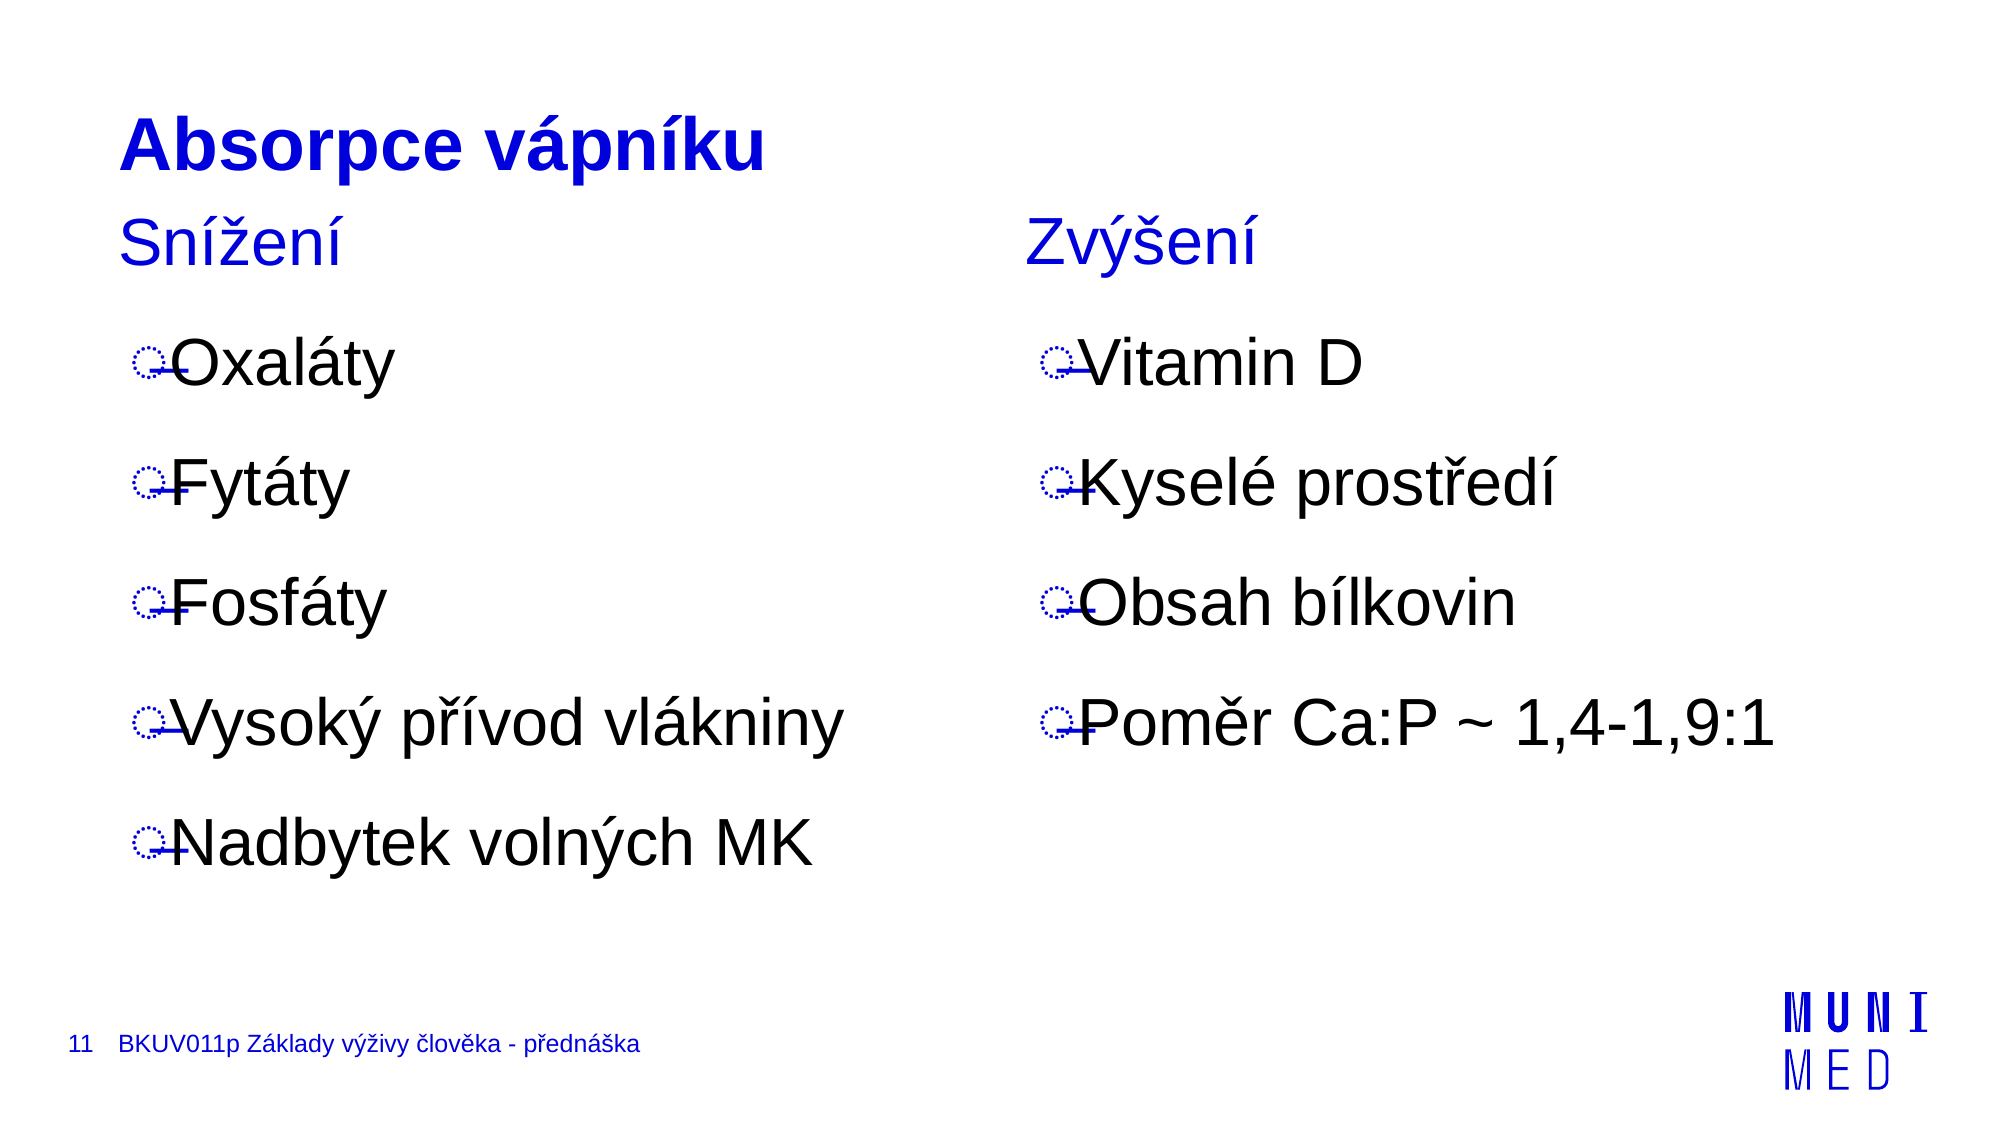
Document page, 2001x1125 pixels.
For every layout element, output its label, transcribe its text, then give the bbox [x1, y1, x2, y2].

list Zvýšení [1025, 229, 1882, 275]
title Absorpce vápníku [118, 102, 1883, 177]
list Oxaláty Fytáty Fosfáty Vysoký přívod vlákniny Nadbytek volných MK [118, 279, 975, 959]
footer BKUV011p Základy výživy člověka - přednáška [118, 1021, 1418, 1063]
slide_number 11 [67, 1021, 110, 1063]
list Vitamin D Kyselé prostředí Obsah bílkovin Poměr Ca:P ~ 1,4-1,9:1 [1025, 279, 1882, 959]
list Snížení [118, 230, 975, 276]
